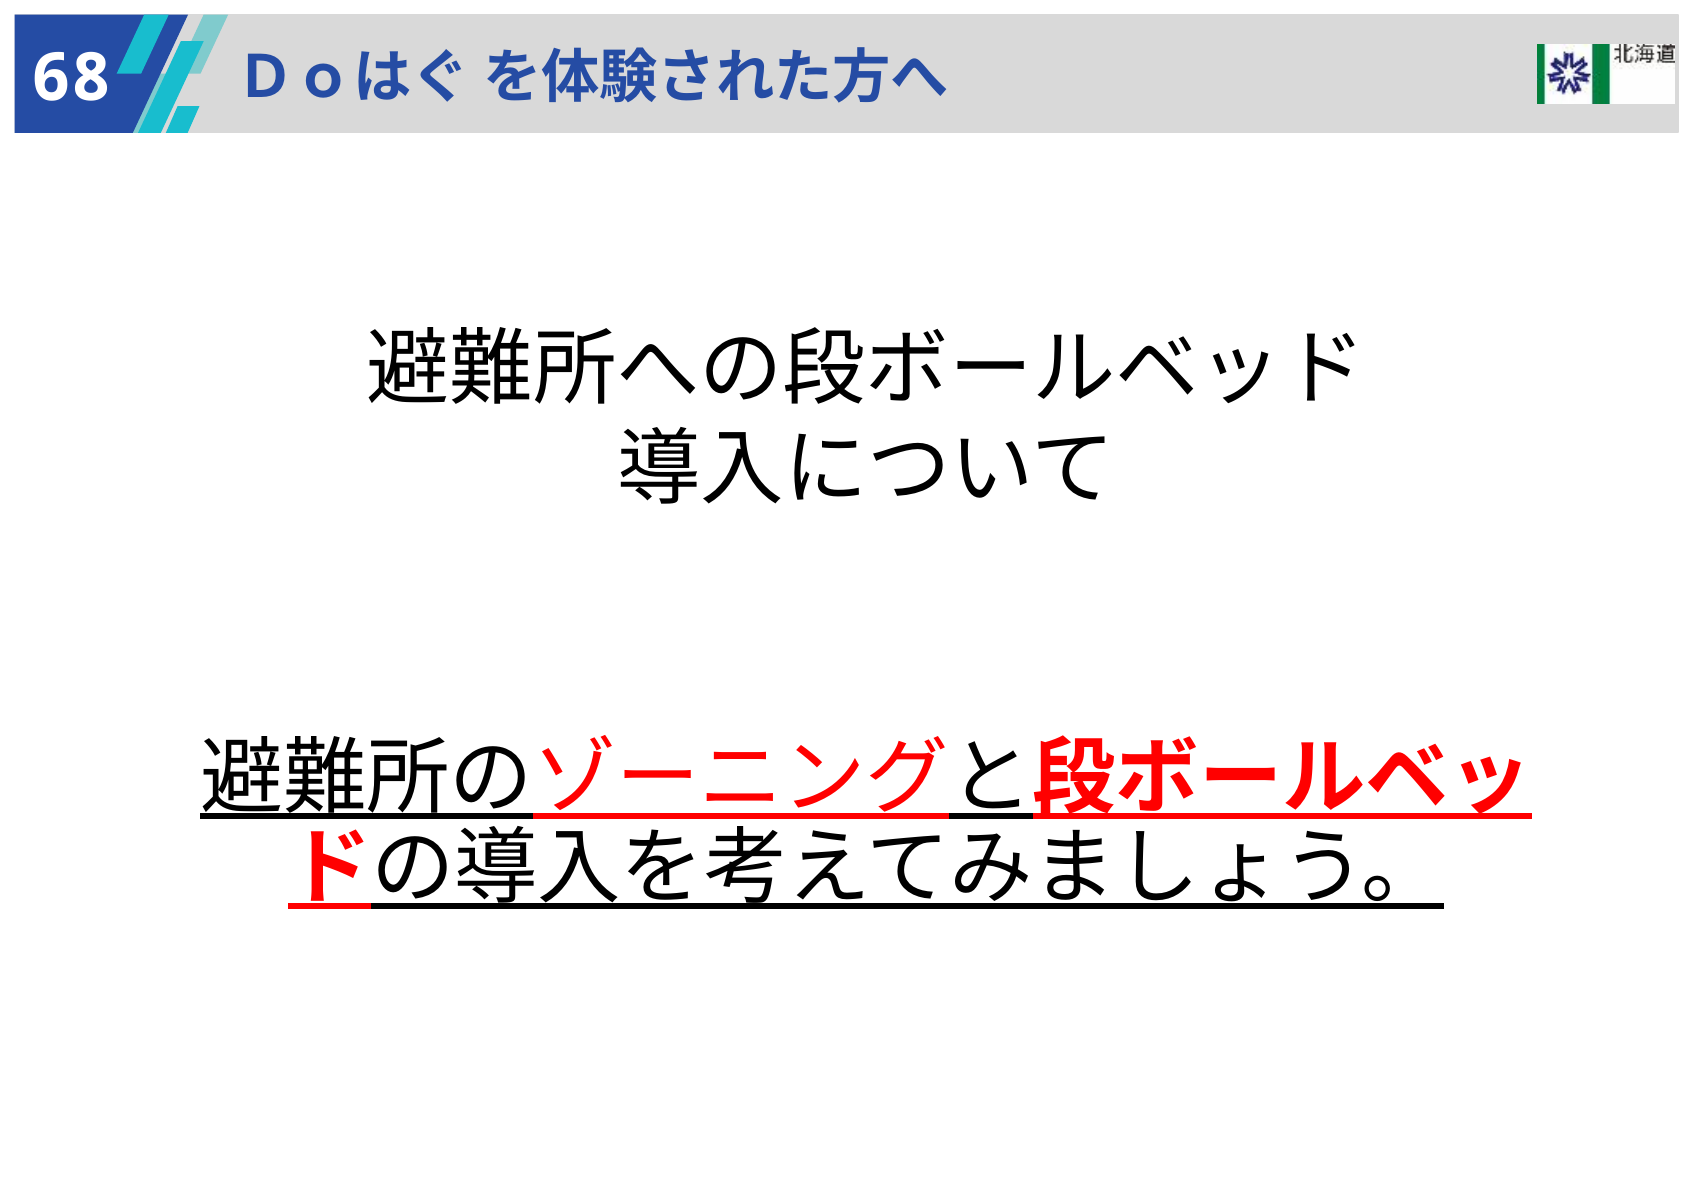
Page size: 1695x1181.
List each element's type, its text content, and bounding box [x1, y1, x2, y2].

picture [1537, 44, 1675, 104]
text_box 避難所のゾーニングと段ボールベッドの導入を考えてみましょう。 [146, 727, 1586, 1010]
text_box 避難所への段ボールベッド 導入について [162, 307, 1571, 673]
list 68 [30, 32, 113, 116]
list Ｄｏはぐ を体験された方へ [236, 38, 1123, 104]
